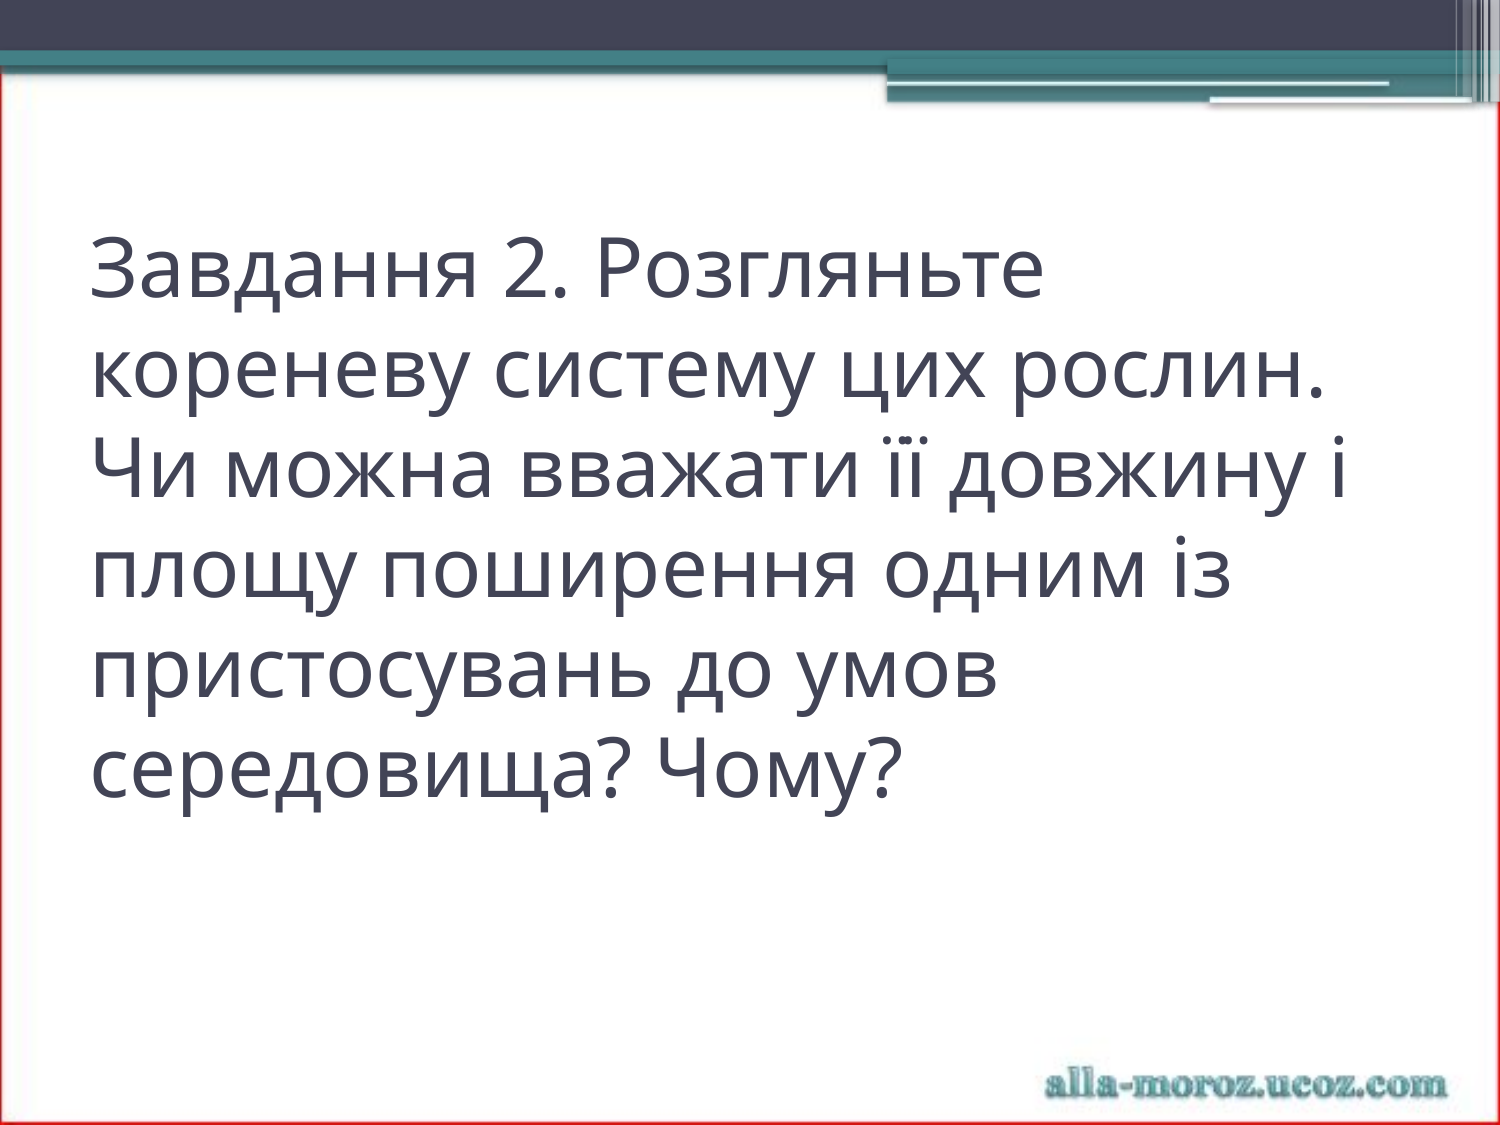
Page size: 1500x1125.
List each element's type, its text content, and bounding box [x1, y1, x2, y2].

picture [0, 74, 1500, 1125]
title Завдання 2. Розгляньте кореневу систему цих рослин. Чи можна вважати її довжину і площу поширення одним із пристосувань до умов середовища? Чому? [75, 187, 1425, 941]
